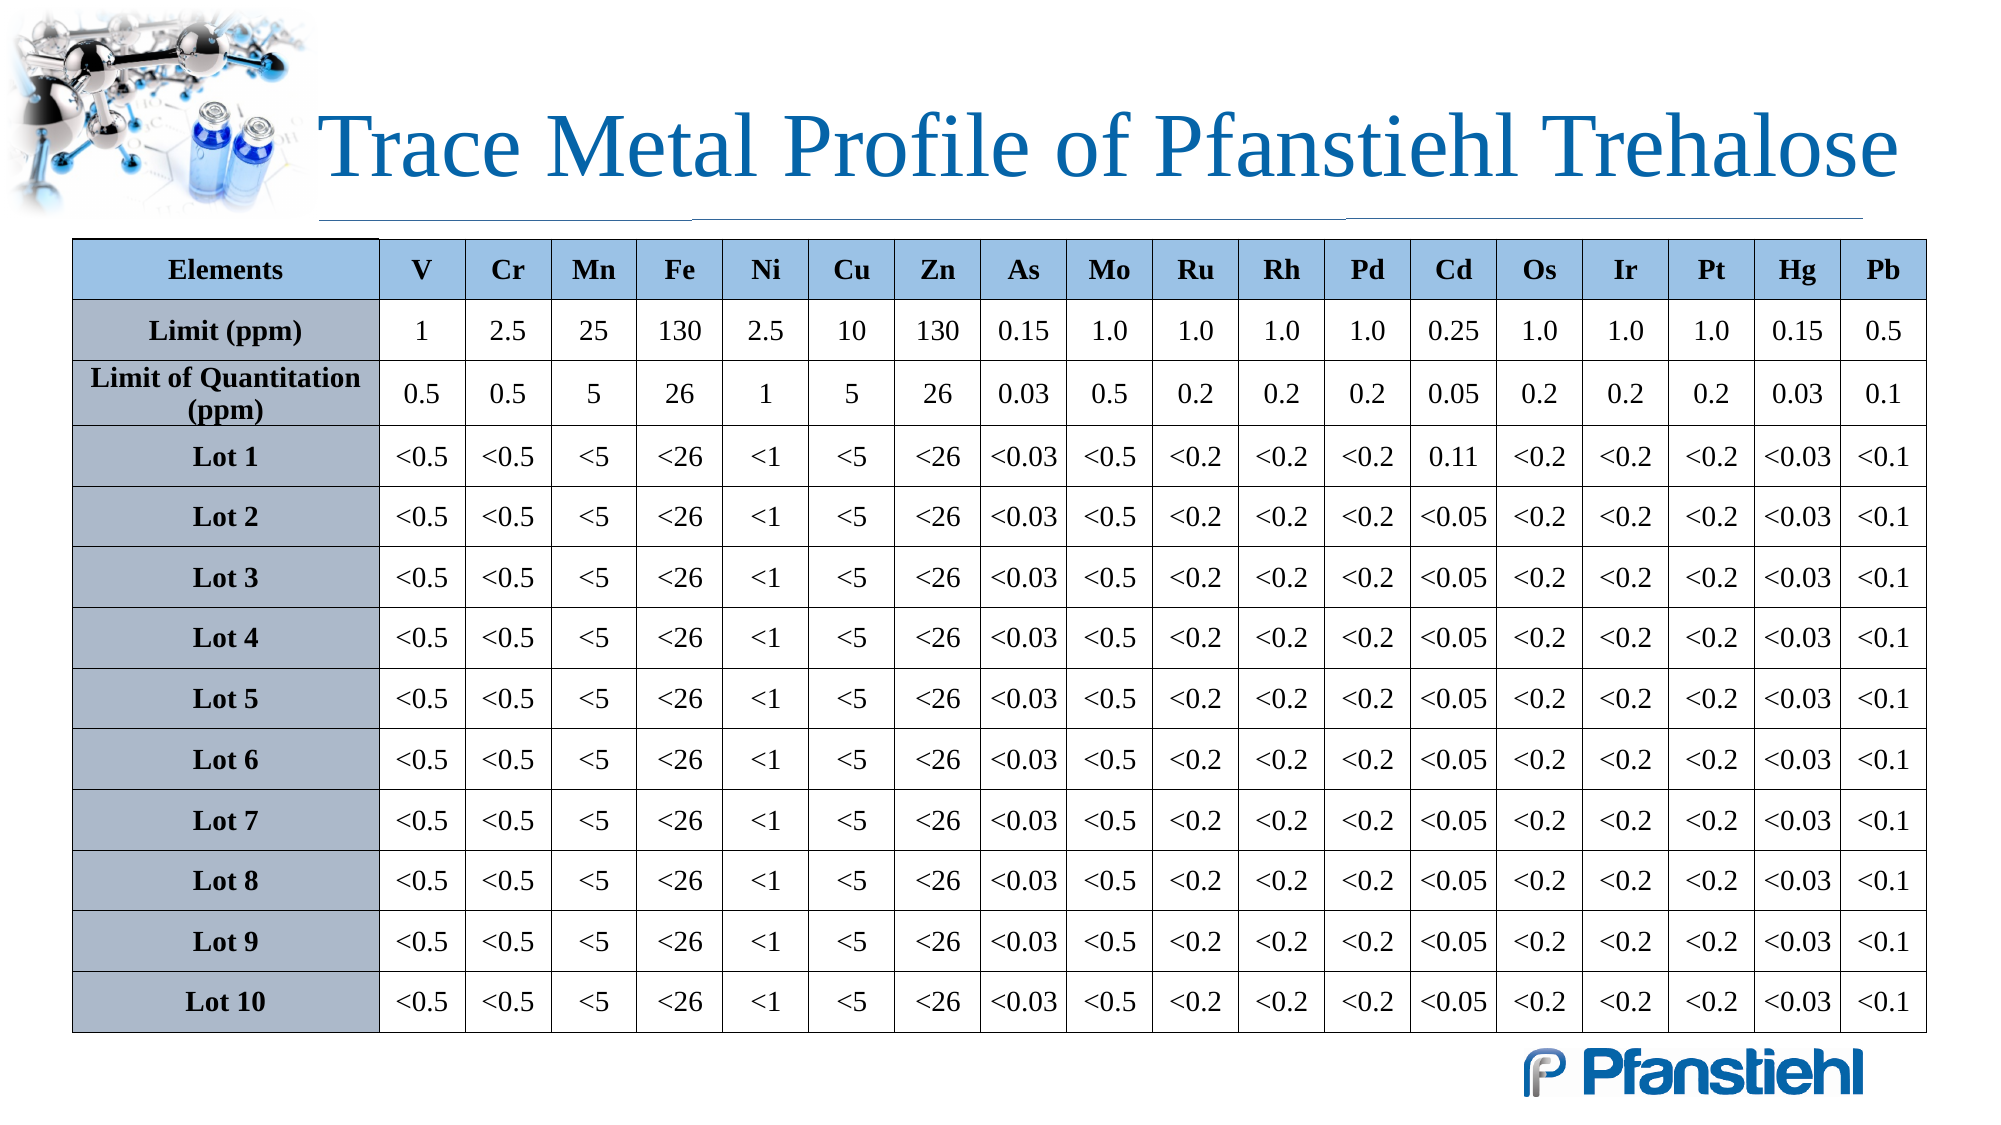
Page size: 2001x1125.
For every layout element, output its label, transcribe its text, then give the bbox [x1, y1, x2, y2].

table_cell <26 [895, 911, 980, 971]
table_cell <0.2 [1497, 851, 1582, 910]
table_cell 0.05 [1411, 361, 1496, 425]
table_cell 0.25 [1411, 300, 1496, 360]
table_cell <0.1 [1841, 669, 1926, 728]
table_cell Lot 5 [73, 669, 379, 728]
table_cell 0.2 [1583, 361, 1668, 425]
table_cell <0.2 [1325, 487, 1410, 546]
table_cell <5 [552, 487, 636, 546]
table_cell <0.5 [1067, 426, 1152, 486]
table_cell <0.5 [466, 487, 551, 546]
table_cell <0.2 [1583, 426, 1668, 486]
table_cell <0.2 [1497, 790, 1582, 850]
table_cell 0.5 [1067, 361, 1152, 425]
table_cell Lot 2 [73, 487, 379, 546]
table_cell <5 [552, 790, 636, 850]
table_cell Lot 3 [73, 547, 379, 607]
table_cell <26 [637, 426, 722, 486]
table_header Ru [1153, 240, 1238, 299]
table_cell <1 [723, 972, 808, 1032]
table_cell <1 [723, 426, 808, 486]
table_cell <1 [723, 487, 808, 546]
table_header Rh [1239, 240, 1324, 299]
table_cell Lot 7 [73, 790, 379, 850]
table_cell <0.1 [1841, 911, 1926, 971]
table_cell <0.2 [1239, 790, 1324, 850]
table_cell <26 [895, 851, 980, 910]
table_cell <0.1 [1841, 487, 1926, 546]
table_cell <26 [895, 669, 980, 728]
table_cell 0.5 [466, 361, 551, 425]
table_cell <0.5 [380, 426, 465, 486]
table_cell <0.2 [1669, 911, 1754, 971]
table_cell <0.5 [1067, 972, 1152, 1032]
table_cell <0.2 [1583, 547, 1668, 607]
table_cell <0.1 [1841, 790, 1926, 850]
table_cell 0.15 [981, 300, 1066, 360]
table_cell <0.5 [380, 608, 465, 668]
table_cell <0.5 [380, 851, 465, 910]
table_cell <0.03 [1755, 426, 1840, 486]
table_cell <0.2 [1153, 608, 1238, 668]
table_cell Lot 10 [73, 972, 379, 1032]
table_cell 0.5 [380, 361, 465, 425]
table_cell <0.2 [1325, 608, 1410, 668]
table_cell <0.5 [1067, 669, 1152, 728]
table_cell <5 [552, 851, 636, 910]
table_cell <0.2 [1583, 911, 1668, 971]
table_cell <0.5 [1067, 851, 1152, 910]
table_cell <5 [809, 547, 894, 607]
table_cell 0.11 [1411, 426, 1496, 486]
table_cell <26 [637, 851, 722, 910]
table_cell <0.1 [1841, 608, 1926, 668]
table_cell 1.0 [1239, 300, 1324, 360]
table_header Fe [637, 240, 722, 299]
table_header Ni [723, 240, 808, 299]
table_header V [380, 240, 465, 299]
table_cell <0.05 [1411, 547, 1496, 607]
table_cell Limit of Quantitation (ppm) [73, 361, 379, 425]
table_cell <0.5 [466, 547, 551, 607]
table_cell <0.2 [1153, 729, 1238, 789]
table_cell <0.2 [1325, 426, 1410, 486]
table_cell <0.2 [1497, 547, 1582, 607]
table_cell <0.03 [981, 608, 1066, 668]
table_cell <0.2 [1325, 669, 1410, 728]
title Trace Metal Profile of Pfanstiehl Trehalose [302, 20, 1980, 205]
table_header Os [1497, 240, 1582, 299]
table_cell <26 [637, 487, 722, 546]
table_cell <0.5 [380, 487, 465, 546]
table_header Mo [1067, 240, 1152, 299]
table_cell 0.2 [1239, 361, 1324, 425]
table_cell <0.2 [1239, 851, 1324, 910]
table_cell <1 [723, 790, 808, 850]
table_cell <0.2 [1153, 487, 1238, 546]
table_cell 5 [552, 361, 636, 425]
table_cell <0.5 [466, 851, 551, 910]
table_cell <0.03 [981, 487, 1066, 546]
table_cell <0.2 [1325, 729, 1410, 789]
picture [47, 48, 277, 178]
table_cell <0.5 [1067, 487, 1152, 546]
table_cell <0.5 [380, 669, 465, 728]
table_cell <5 [552, 608, 636, 668]
table_cell Lot 6 [73, 729, 379, 789]
table_cell <0.2 [1239, 669, 1324, 728]
table_cell <0.03 [1755, 851, 1840, 910]
table_cell mAb [41, 42, 283, 184]
table_cell <0.05 [1411, 669, 1496, 728]
table_cell <0.05 [1411, 608, 1496, 668]
table_cell <0.1 [1841, 547, 1926, 607]
table_header Zn [895, 240, 980, 299]
table_cell <0.2 [1497, 426, 1582, 486]
table_cell <0.03 [981, 729, 1066, 789]
table_cell <5 [809, 487, 894, 546]
table_header Pb [1841, 240, 1926, 299]
table_cell 130 [895, 300, 980, 360]
table_cell <5 [809, 972, 894, 1032]
table_cell <5 [809, 729, 894, 789]
table_cell <0.2 [1669, 851, 1754, 910]
table_cell 0.2 [1325, 361, 1410, 425]
table_cell Lot 1 [73, 426, 379, 486]
table_cell 0.2 [1669, 361, 1754, 425]
table_cell <26 [637, 911, 722, 971]
table_cell 130 [637, 300, 722, 360]
table_cell 1.0 [1325, 300, 1410, 360]
table_cell <0.5 [466, 790, 551, 850]
table_cell <0.5 [1067, 547, 1152, 607]
table_cell 0.2 [1497, 361, 1582, 425]
table_cell <26 [637, 729, 722, 789]
table_header As [981, 240, 1066, 299]
table_cell <5 [809, 426, 894, 486]
table_cell <0.2 [1497, 487, 1582, 546]
table_cell 2.5 [466, 300, 551, 360]
table_cell <0.5 [466, 426, 551, 486]
table_cell <0.2 [1153, 851, 1238, 910]
table_cell <0.2 [1239, 729, 1324, 789]
table_cell <5 [552, 669, 636, 728]
table_cell <0.2 [1583, 790, 1668, 850]
table_header Pd [1325, 240, 1410, 299]
table_cell <0.05 [1411, 487, 1496, 546]
table_cell <26 [895, 972, 980, 1032]
table_cell <0.2 [1583, 608, 1668, 668]
table_cell <0.03 [981, 669, 1066, 728]
table_cell <0.5 [1067, 790, 1152, 850]
table_header Cr [466, 240, 551, 299]
picture [1524, 1048, 1863, 1097]
table_cell Limit (ppm) [73, 300, 379, 360]
table_cell <0.2 [1153, 911, 1238, 971]
table_header Pt [1669, 240, 1754, 299]
table_cell <0.2 [1669, 729, 1754, 789]
table_cell <0.2 [1239, 911, 1324, 971]
table_header Ir [1583, 240, 1668, 299]
table_cell <1 [723, 608, 808, 668]
table_cell <0.5 [380, 790, 465, 850]
table_cell <0.2 [1153, 790, 1238, 850]
table_cell 1.0 [1583, 300, 1668, 360]
table_cell <0.5 [380, 547, 465, 607]
table_cell <26 [895, 608, 980, 668]
table_cell <0.2 [1583, 487, 1668, 546]
table_cell 1 [380, 300, 465, 360]
table_cell <0.03 [1755, 911, 1840, 971]
table_cell <5 [809, 669, 894, 728]
table_cell <26 [895, 487, 980, 546]
table_cell <0.2 [1239, 547, 1324, 607]
table_cell <0.2 [1583, 669, 1668, 728]
table_cell 1 [723, 361, 808, 425]
table_cell <0.1 [1841, 972, 1926, 1032]
table_cell <26 [895, 426, 980, 486]
table_cell <0.03 [981, 911, 1066, 971]
table_cell <0.2 [1583, 972, 1668, 1032]
table_cell 0.1 [1841, 361, 1926, 425]
table_cell <0.5 [466, 608, 551, 668]
table_cell <0.2 [1325, 911, 1410, 971]
table_cell <0.2 [1583, 851, 1668, 910]
table_cell 0.03 [1755, 361, 1840, 425]
table_cell <0.03 [981, 851, 1066, 910]
table_cell <26 [895, 729, 980, 789]
table_cell <0.5 [466, 972, 551, 1032]
table_cell <0.2 [1497, 972, 1582, 1032]
table_cell 1.0 [1153, 300, 1238, 360]
table_cell <1 [723, 851, 808, 910]
table_cell <0.2 [1153, 426, 1238, 486]
table_cell <0.2 [1153, 547, 1238, 607]
table_cell <0.2 [1669, 487, 1754, 546]
table_cell <0.03 [1755, 972, 1840, 1032]
table_cell <0.1 [1841, 851, 1926, 910]
table_cell Lot 8 [73, 851, 379, 910]
table_cell <0.2 [1497, 608, 1582, 668]
table_cell 0.15 [1755, 300, 1840, 360]
table_cell <0.05 [1411, 851, 1496, 910]
table_cell <0.2 [1669, 608, 1754, 668]
table_cell <0.03 [1755, 487, 1840, 546]
table_cell <5 [809, 911, 894, 971]
table_cell 1.0 [1669, 300, 1754, 360]
table_cell <5 [552, 911, 636, 971]
table_cell 0.2 [1153, 361, 1238, 425]
table_cell <5 [552, 426, 636, 486]
table_cell 5 [809, 361, 894, 425]
table_cell <0.2 [1153, 972, 1238, 1032]
table_cell <0.5 [1067, 911, 1152, 971]
table_cell <0.2 [1325, 547, 1410, 607]
table_cell 0.5 [1841, 300, 1926, 360]
table_header Cu [809, 240, 894, 299]
table_cell <1 [723, 669, 808, 728]
table_cell <0.03 [1755, 669, 1840, 728]
table_cell <0.2 [1239, 426, 1324, 486]
table_cell <26 [637, 972, 722, 1032]
table_cell <1 [723, 547, 808, 607]
table_cell <0.2 [1239, 972, 1324, 1032]
table_cell <0.03 [981, 790, 1066, 850]
table_cell <0.5 [1067, 729, 1152, 789]
table_cell <1 [723, 911, 808, 971]
table_cell <5 [552, 547, 636, 607]
table_cell 0.03 [981, 361, 1066, 425]
table_cell <26 [637, 790, 722, 850]
table_cell <0.2 [1669, 790, 1754, 850]
table_cell <0.03 [1755, 608, 1840, 668]
table_cell <0.05 [1411, 790, 1496, 850]
table_cell <0.2 [1669, 972, 1754, 1032]
table_cell <26 [637, 608, 722, 668]
table_cell <26 [895, 790, 980, 850]
table_cell 25 [552, 300, 636, 360]
table_cell <0.2 [1239, 608, 1324, 668]
table_header Mn [552, 240, 636, 299]
table_cell <0.2 [1153, 669, 1238, 728]
table_cell <0.5 [466, 669, 551, 728]
table_cell <0.1 [1841, 729, 1926, 789]
table_cell <26 [895, 547, 980, 607]
table_cell <0.2 [1669, 669, 1754, 728]
table_cell 26 [895, 361, 980, 425]
table_header Hg [1755, 240, 1840, 299]
table_cell <5 [809, 608, 894, 668]
table_cell <0.5 [466, 911, 551, 971]
table_cell 1.0 [1497, 300, 1582, 360]
table_cell <0.03 [981, 972, 1066, 1032]
table_cell Lot 4 [73, 608, 379, 668]
table_cell <1 [723, 729, 808, 789]
table_cell <0.2 [1325, 972, 1410, 1032]
table_cell <0.2 [1669, 426, 1754, 486]
table_cell <0.2 [1583, 729, 1668, 789]
table_cell <0.2 [1669, 547, 1754, 607]
table_cell <0.03 [981, 426, 1066, 486]
table_cell <0.2 [1497, 669, 1582, 728]
table_cell <5 [552, 972, 636, 1032]
table_cell 1.0 [1067, 300, 1152, 360]
table_cell <0.2 [1325, 790, 1410, 850]
table_cell <5 [809, 790, 894, 850]
table_header Cd [1411, 240, 1496, 299]
table_cell <0.03 [981, 547, 1066, 607]
table_header Elements [73, 240, 379, 299]
table_cell <0.05 [1411, 729, 1496, 789]
table_cell <0.1 [1841, 426, 1926, 486]
table_cell <0.05 [1411, 972, 1496, 1032]
table_cell <0.03 [1755, 729, 1840, 789]
table_cell <0.5 [466, 729, 551, 789]
table_cell <0.5 [380, 972, 465, 1032]
table_cell <0.2 [1325, 851, 1410, 910]
table_cell <0.03 [1755, 547, 1840, 607]
table_cell <26 [637, 669, 722, 728]
table_cell 2.5 [723, 300, 808, 360]
table_cell 26 [637, 361, 722, 425]
table_cell <0.5 [380, 911, 465, 971]
table_cell Lot 9 [73, 911, 379, 971]
table_cell <0.2 [1497, 729, 1582, 789]
table_cell <0.2 [1497, 911, 1582, 971]
table_cell <0.03 [1755, 790, 1840, 850]
table_cell <5 [552, 729, 636, 789]
table_cell <0.5 [1067, 608, 1152, 668]
table_cell <0.2 [1239, 487, 1324, 546]
table_cell <5 [809, 851, 894, 910]
table_cell <0.05 [1411, 911, 1496, 971]
table_cell 10 [809, 300, 894, 360]
table_cell <26 [637, 547, 722, 607]
table_cell <0.5 [380, 729, 465, 789]
